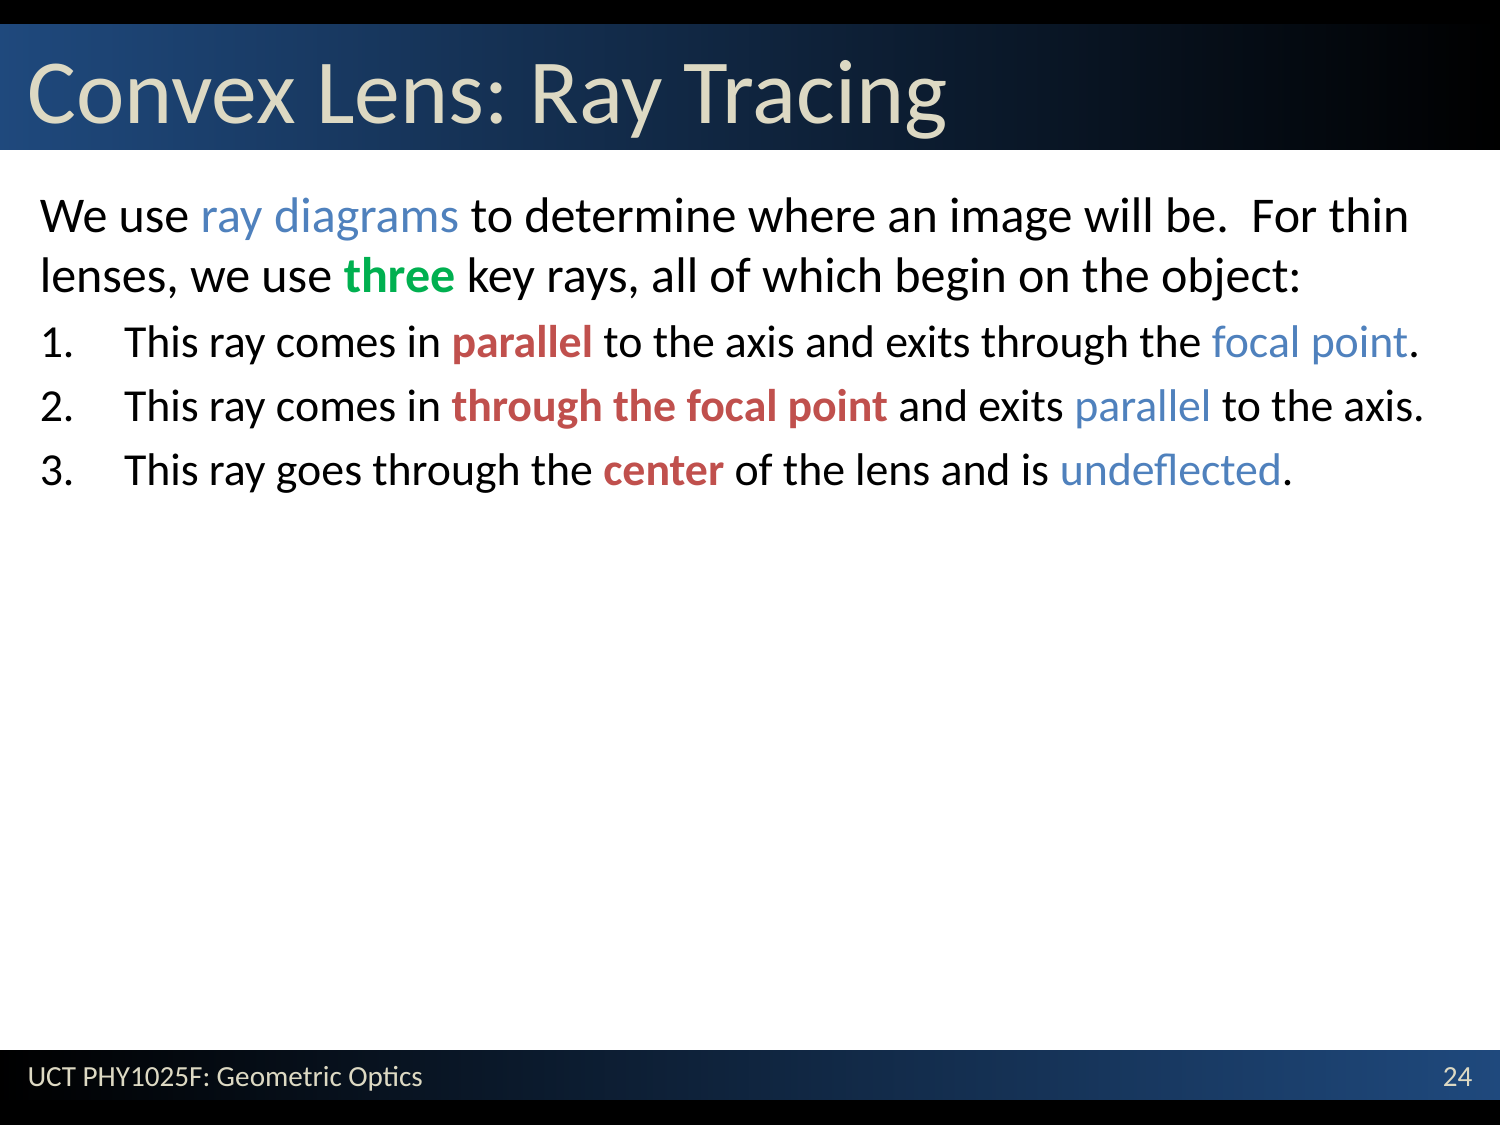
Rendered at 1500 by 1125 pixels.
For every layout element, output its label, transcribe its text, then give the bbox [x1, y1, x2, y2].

list We use ray diagrams to determine where an image will be. For thin lenses, we use three key rays, all of which begin on the object: This ray comes in parallel to the axis and exits through the focal point. This ray comes in through the focal point and exits parallel to the axis. This ray goes through the center of the lens and is undeflected. [24, 174, 1475, 1025]
title Convex Lens: Ray Tracing [12, 24, 1488, 150]
